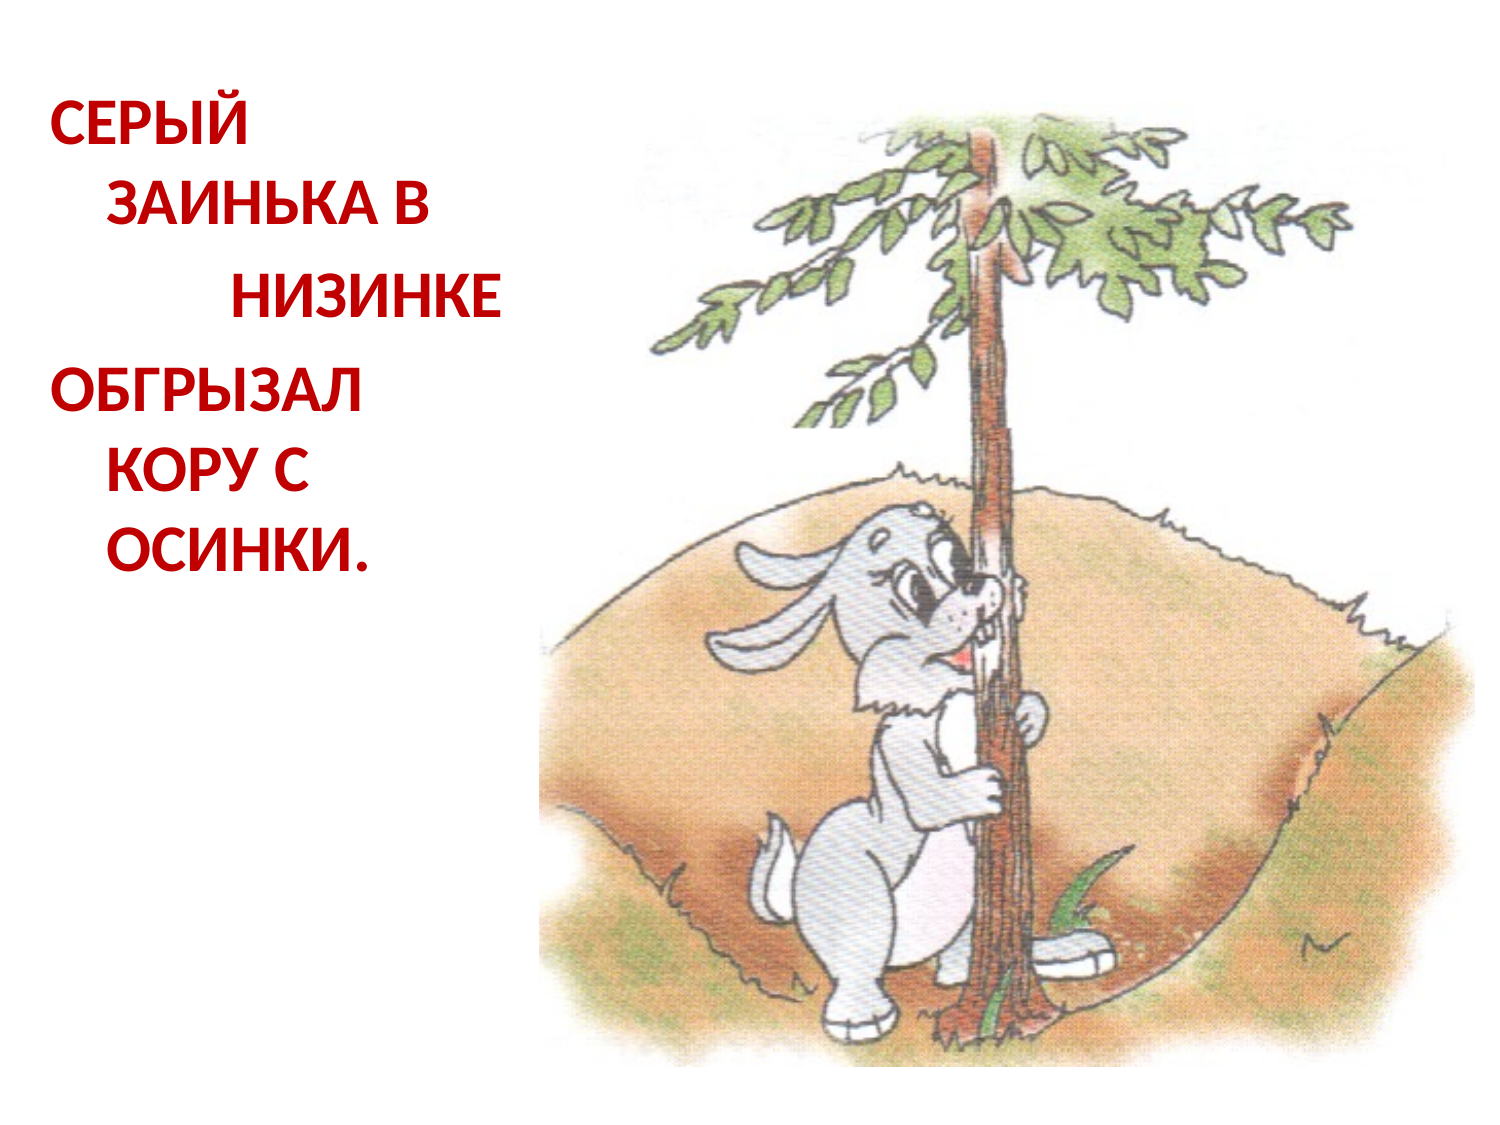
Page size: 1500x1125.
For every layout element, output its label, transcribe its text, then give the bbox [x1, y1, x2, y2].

title . [75, 45, 1425, 233]
picture [538, 93, 1475, 1067]
list СЕРЫЙ ЗАИНЬКА В НИЗИНКЕ ОБГРЫЗАЛ КОРУ С ОСИНКИ. [35, 70, 528, 809]
